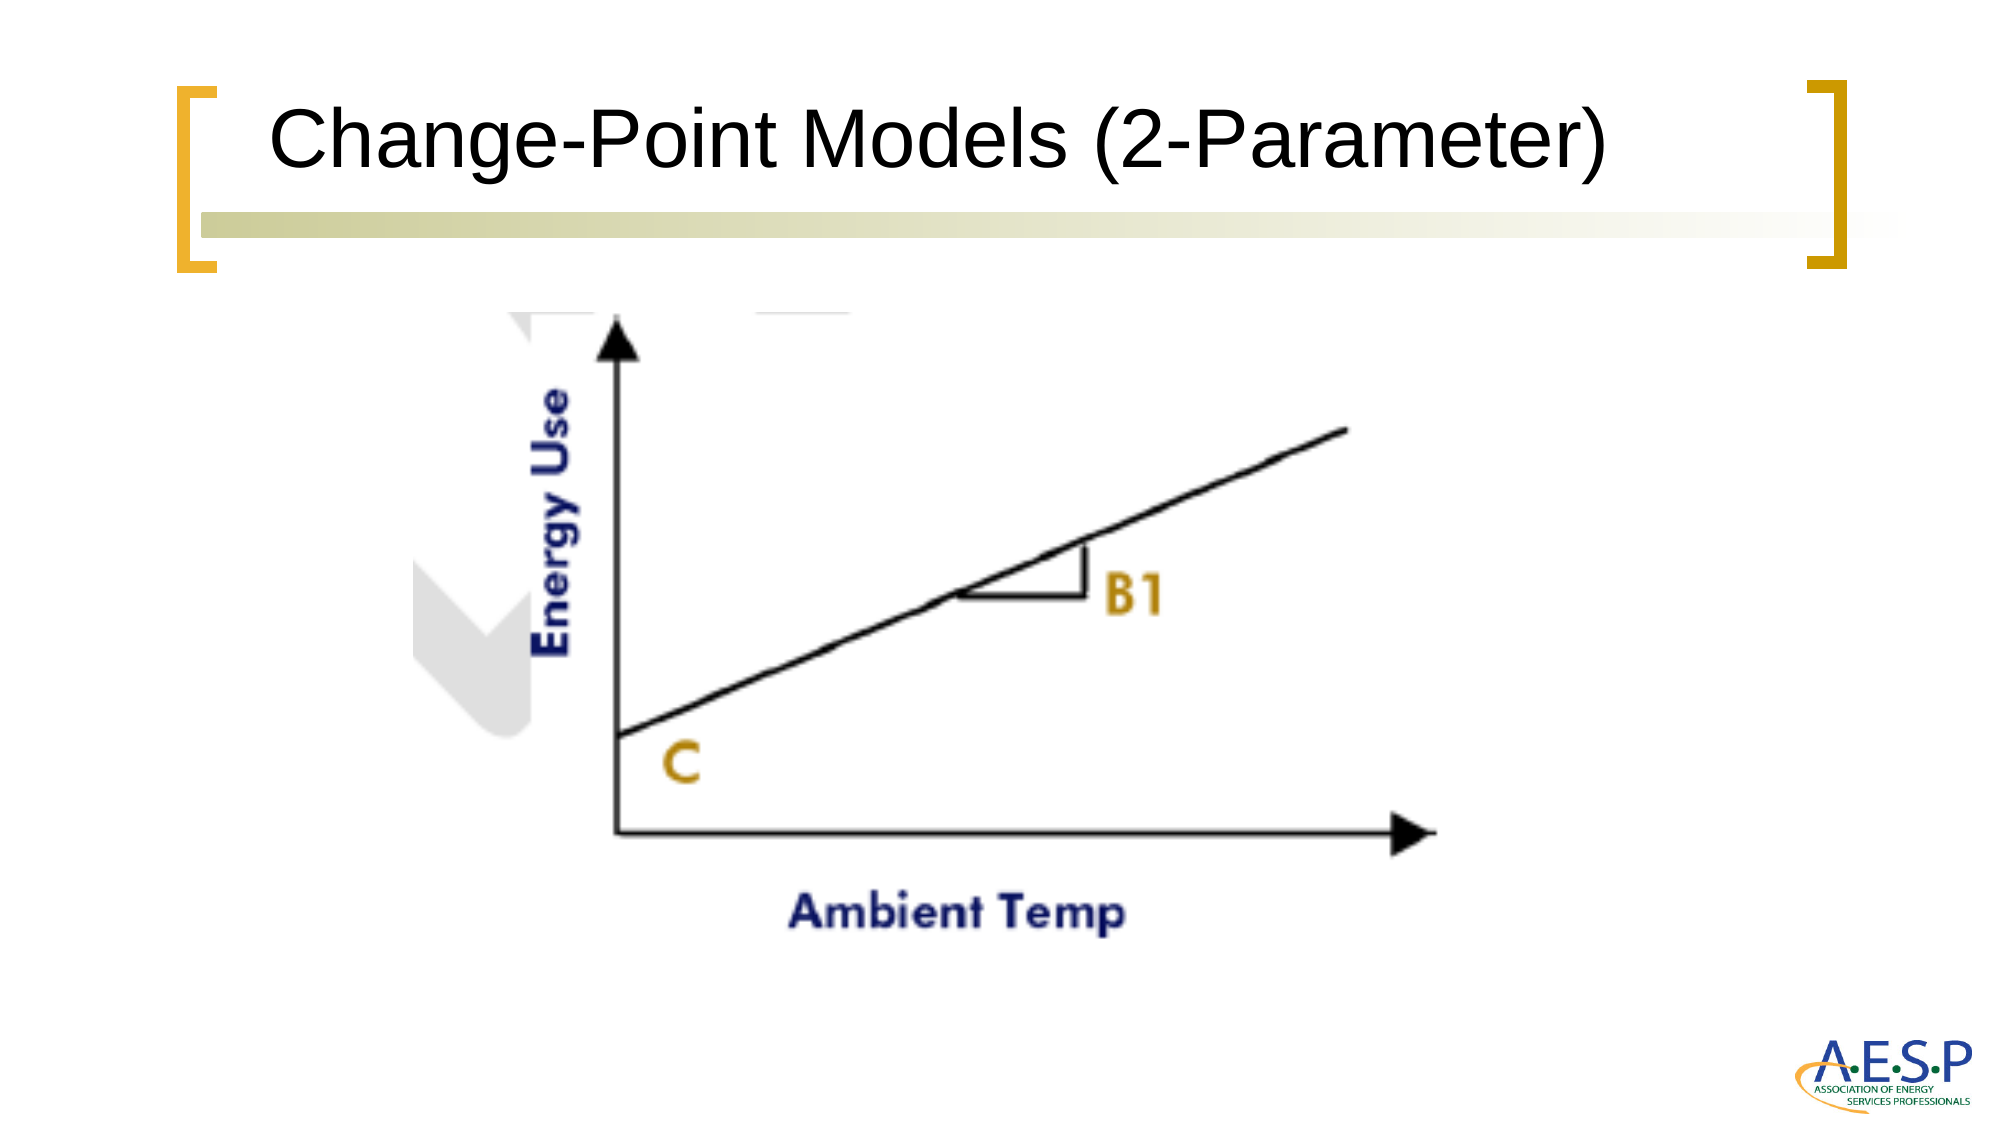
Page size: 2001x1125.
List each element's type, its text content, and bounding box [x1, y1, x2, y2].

title Change-Point Models (2-Parameter) [230, 0, 1797, 192]
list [413, 312, 1570, 963]
picture [1795, 1040, 1972, 1114]
